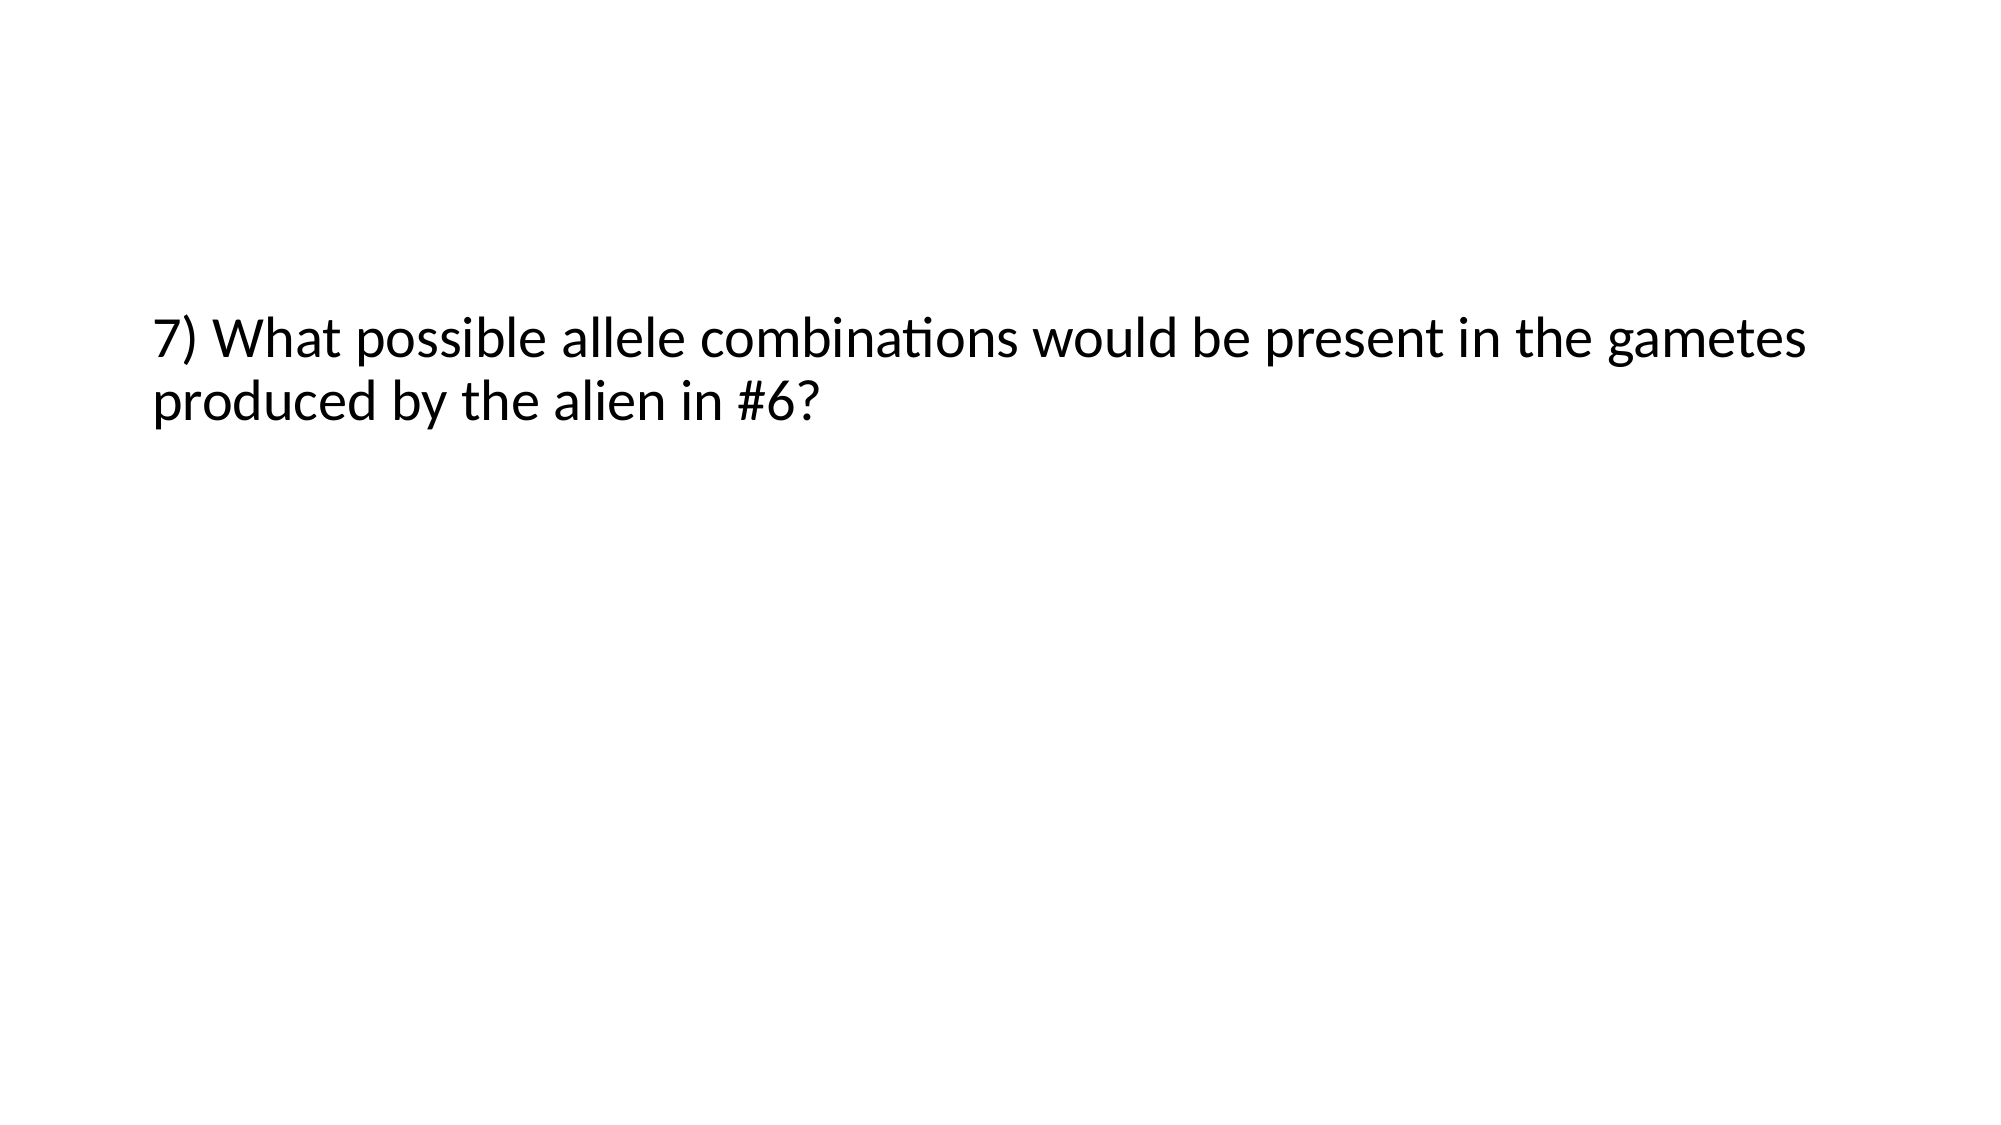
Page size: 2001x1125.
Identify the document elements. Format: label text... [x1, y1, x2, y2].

list 7) What possible allele combinations would be present in the gametes produced by the alien in #6? [137, 299, 1863, 1014]
